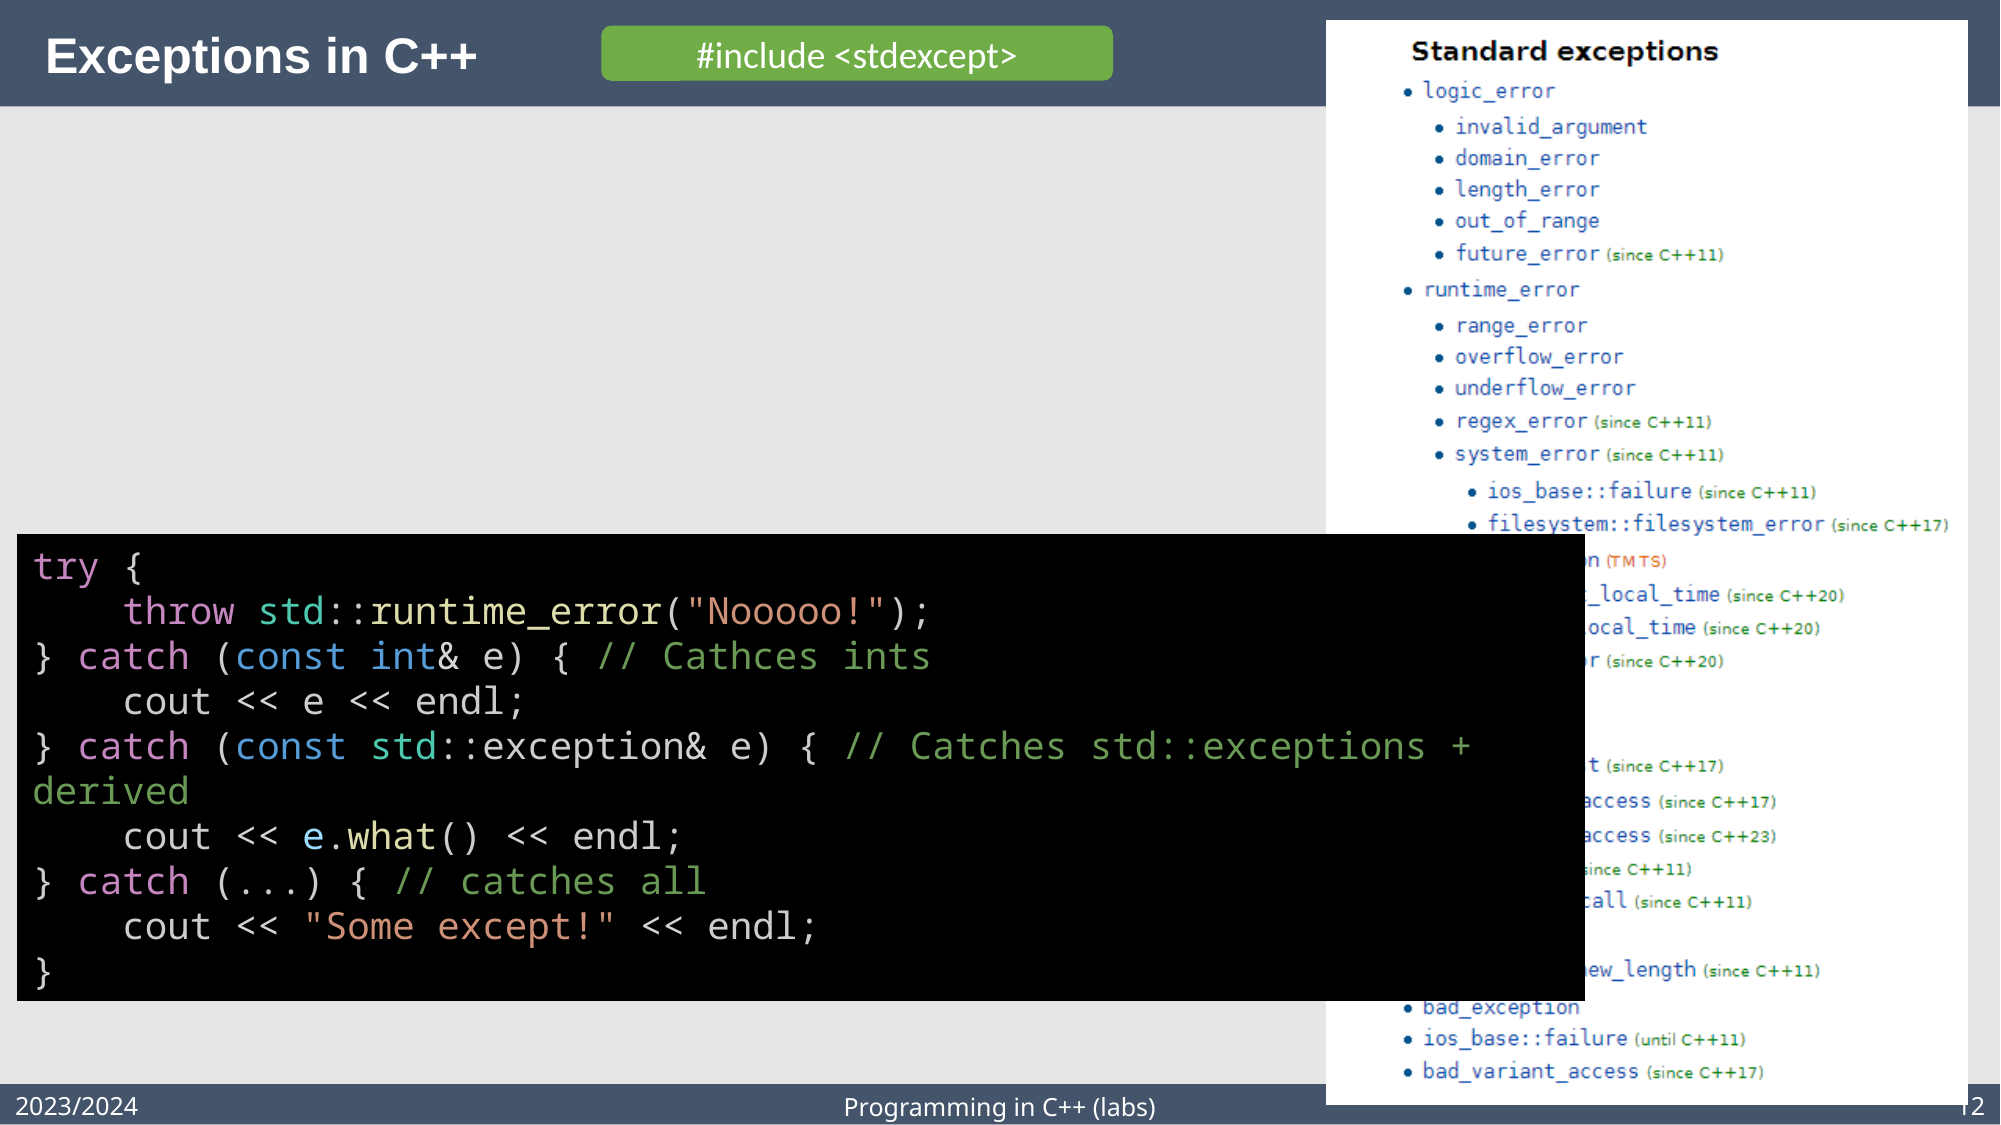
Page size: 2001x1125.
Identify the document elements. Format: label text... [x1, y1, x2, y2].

text_box try { throw std::runtime_error("Nooooo!"); } catch (const int& e) { // Cathces ints cout << e << endl; } catch (const std::exception& e) { // Catches std::exceptions + derived cout << e.what() << endl; } catch (...) { // catches all cout << "Some except!" << endl; } [17, 534, 1326, 1000]
text_box 2023/2024 [0, 1082, 450, 1124]
text_box Programming in C++ (labs) [662, 1084, 1338, 1125]
title Exceptions in C++ [0, 0, 2000, 107]
picture [1326, 20, 1968, 1105]
text_box 12 [1550, 1082, 2000, 1124]
text_box #include <stdexcept> [601, 25, 1114, 81]
